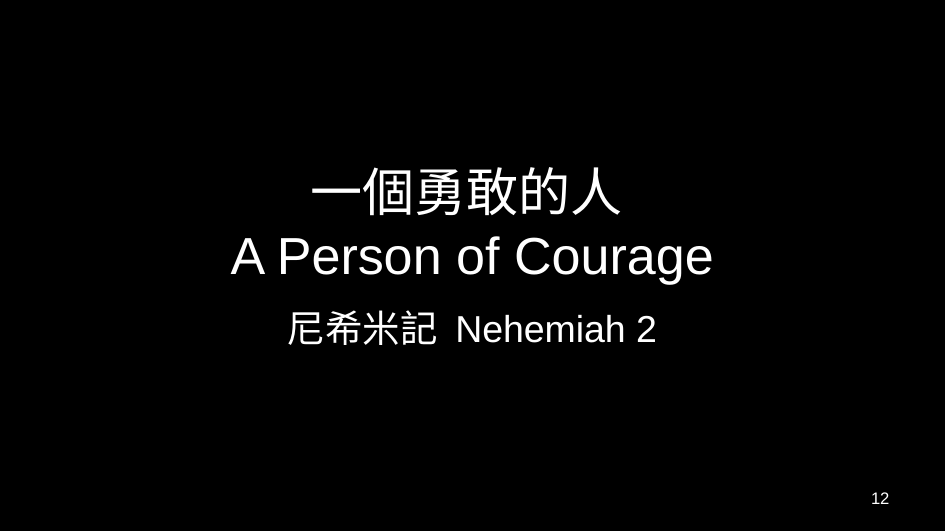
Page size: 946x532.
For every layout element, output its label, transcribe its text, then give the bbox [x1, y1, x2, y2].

slide_number 12 [677, 483, 899, 522]
title 一個勇敢的人 A Person of Courage [70, 164, 875, 280]
subtitle 尼希米記 Nehemiah 2 [141, 301, 804, 438]
